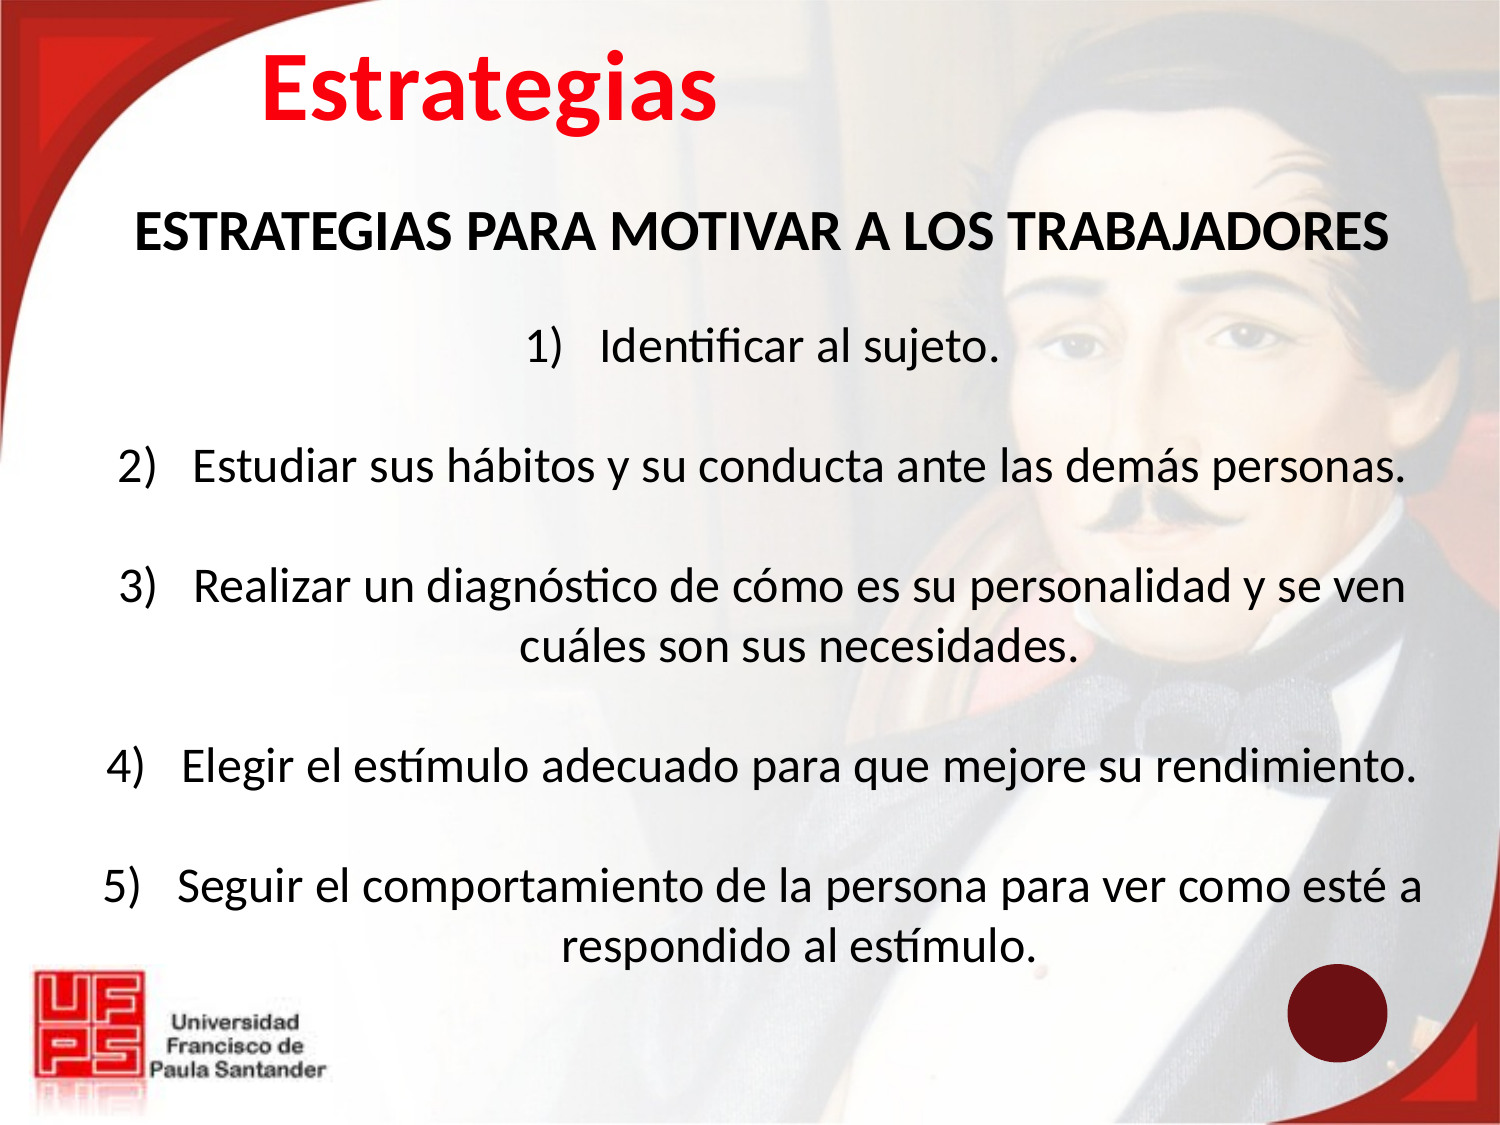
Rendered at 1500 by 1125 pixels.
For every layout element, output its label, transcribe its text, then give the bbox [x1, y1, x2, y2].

text_box Estrategias [244, 12, 735, 148]
text_box ESTRATEGIAS PARA MOTIVAR A LOS TRABAJADORES Identificar al sujeto. Estudiar sus hábitos y su conducta ante las demás personas. Realizar un diagnóstico de cómo es su personalidad y se ven cuáles son sus necesidades. Elegir el estímulo adecuado para que mejore su rendimiento. Seguir el comportamiento de la persona para ver como esté a respondido al estímulo. [62, 184, 1463, 980]
text_box [1285, 961, 1390, 1065]
picture [0, 0, 1500, 1125]
